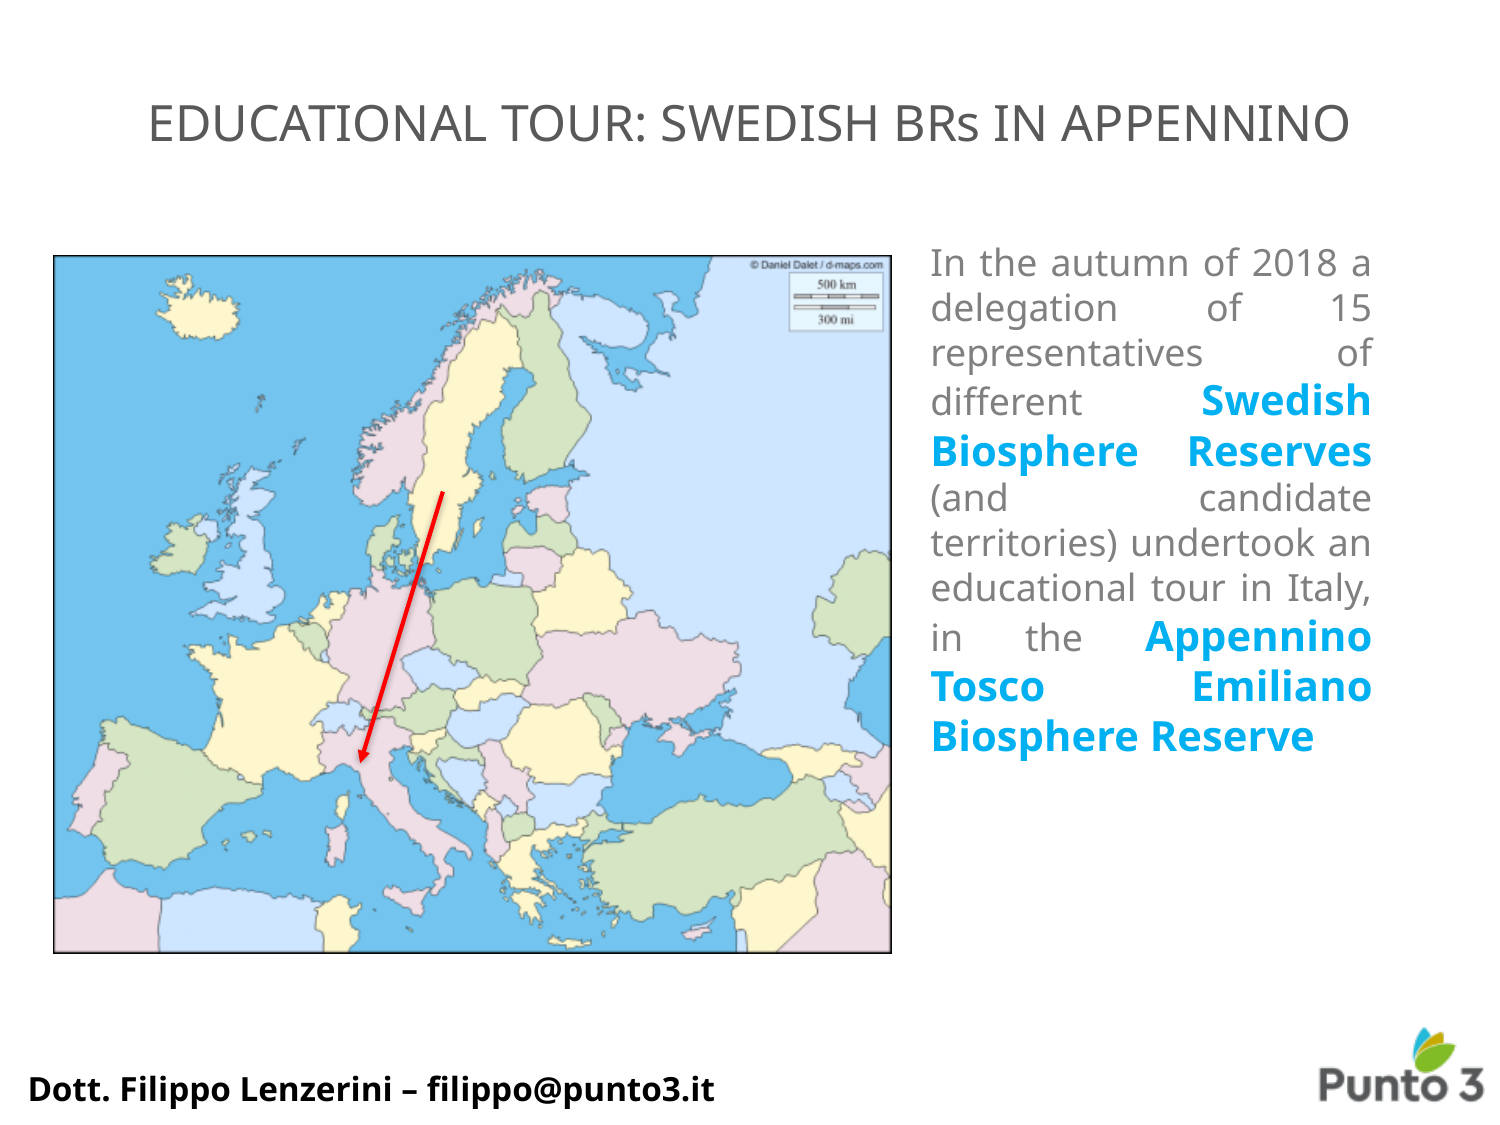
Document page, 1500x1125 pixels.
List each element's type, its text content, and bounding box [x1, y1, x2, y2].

list EDUCATIONAL TOUR: SWEDISH BRs IN APPENNINO [112, 78, 1388, 166]
list In the autumn of 2018 a delegation of 15 representatives of different Swedish Biosphere Reserves (and candidate territories) undertook an educational tour in Italy, in the Appennino Tosco Emiliano Biosphere Reserve [915, 231, 1388, 752]
picture [1316, 1023, 1488, 1111]
picture [52, 255, 892, 955]
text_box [359, 491, 444, 764]
